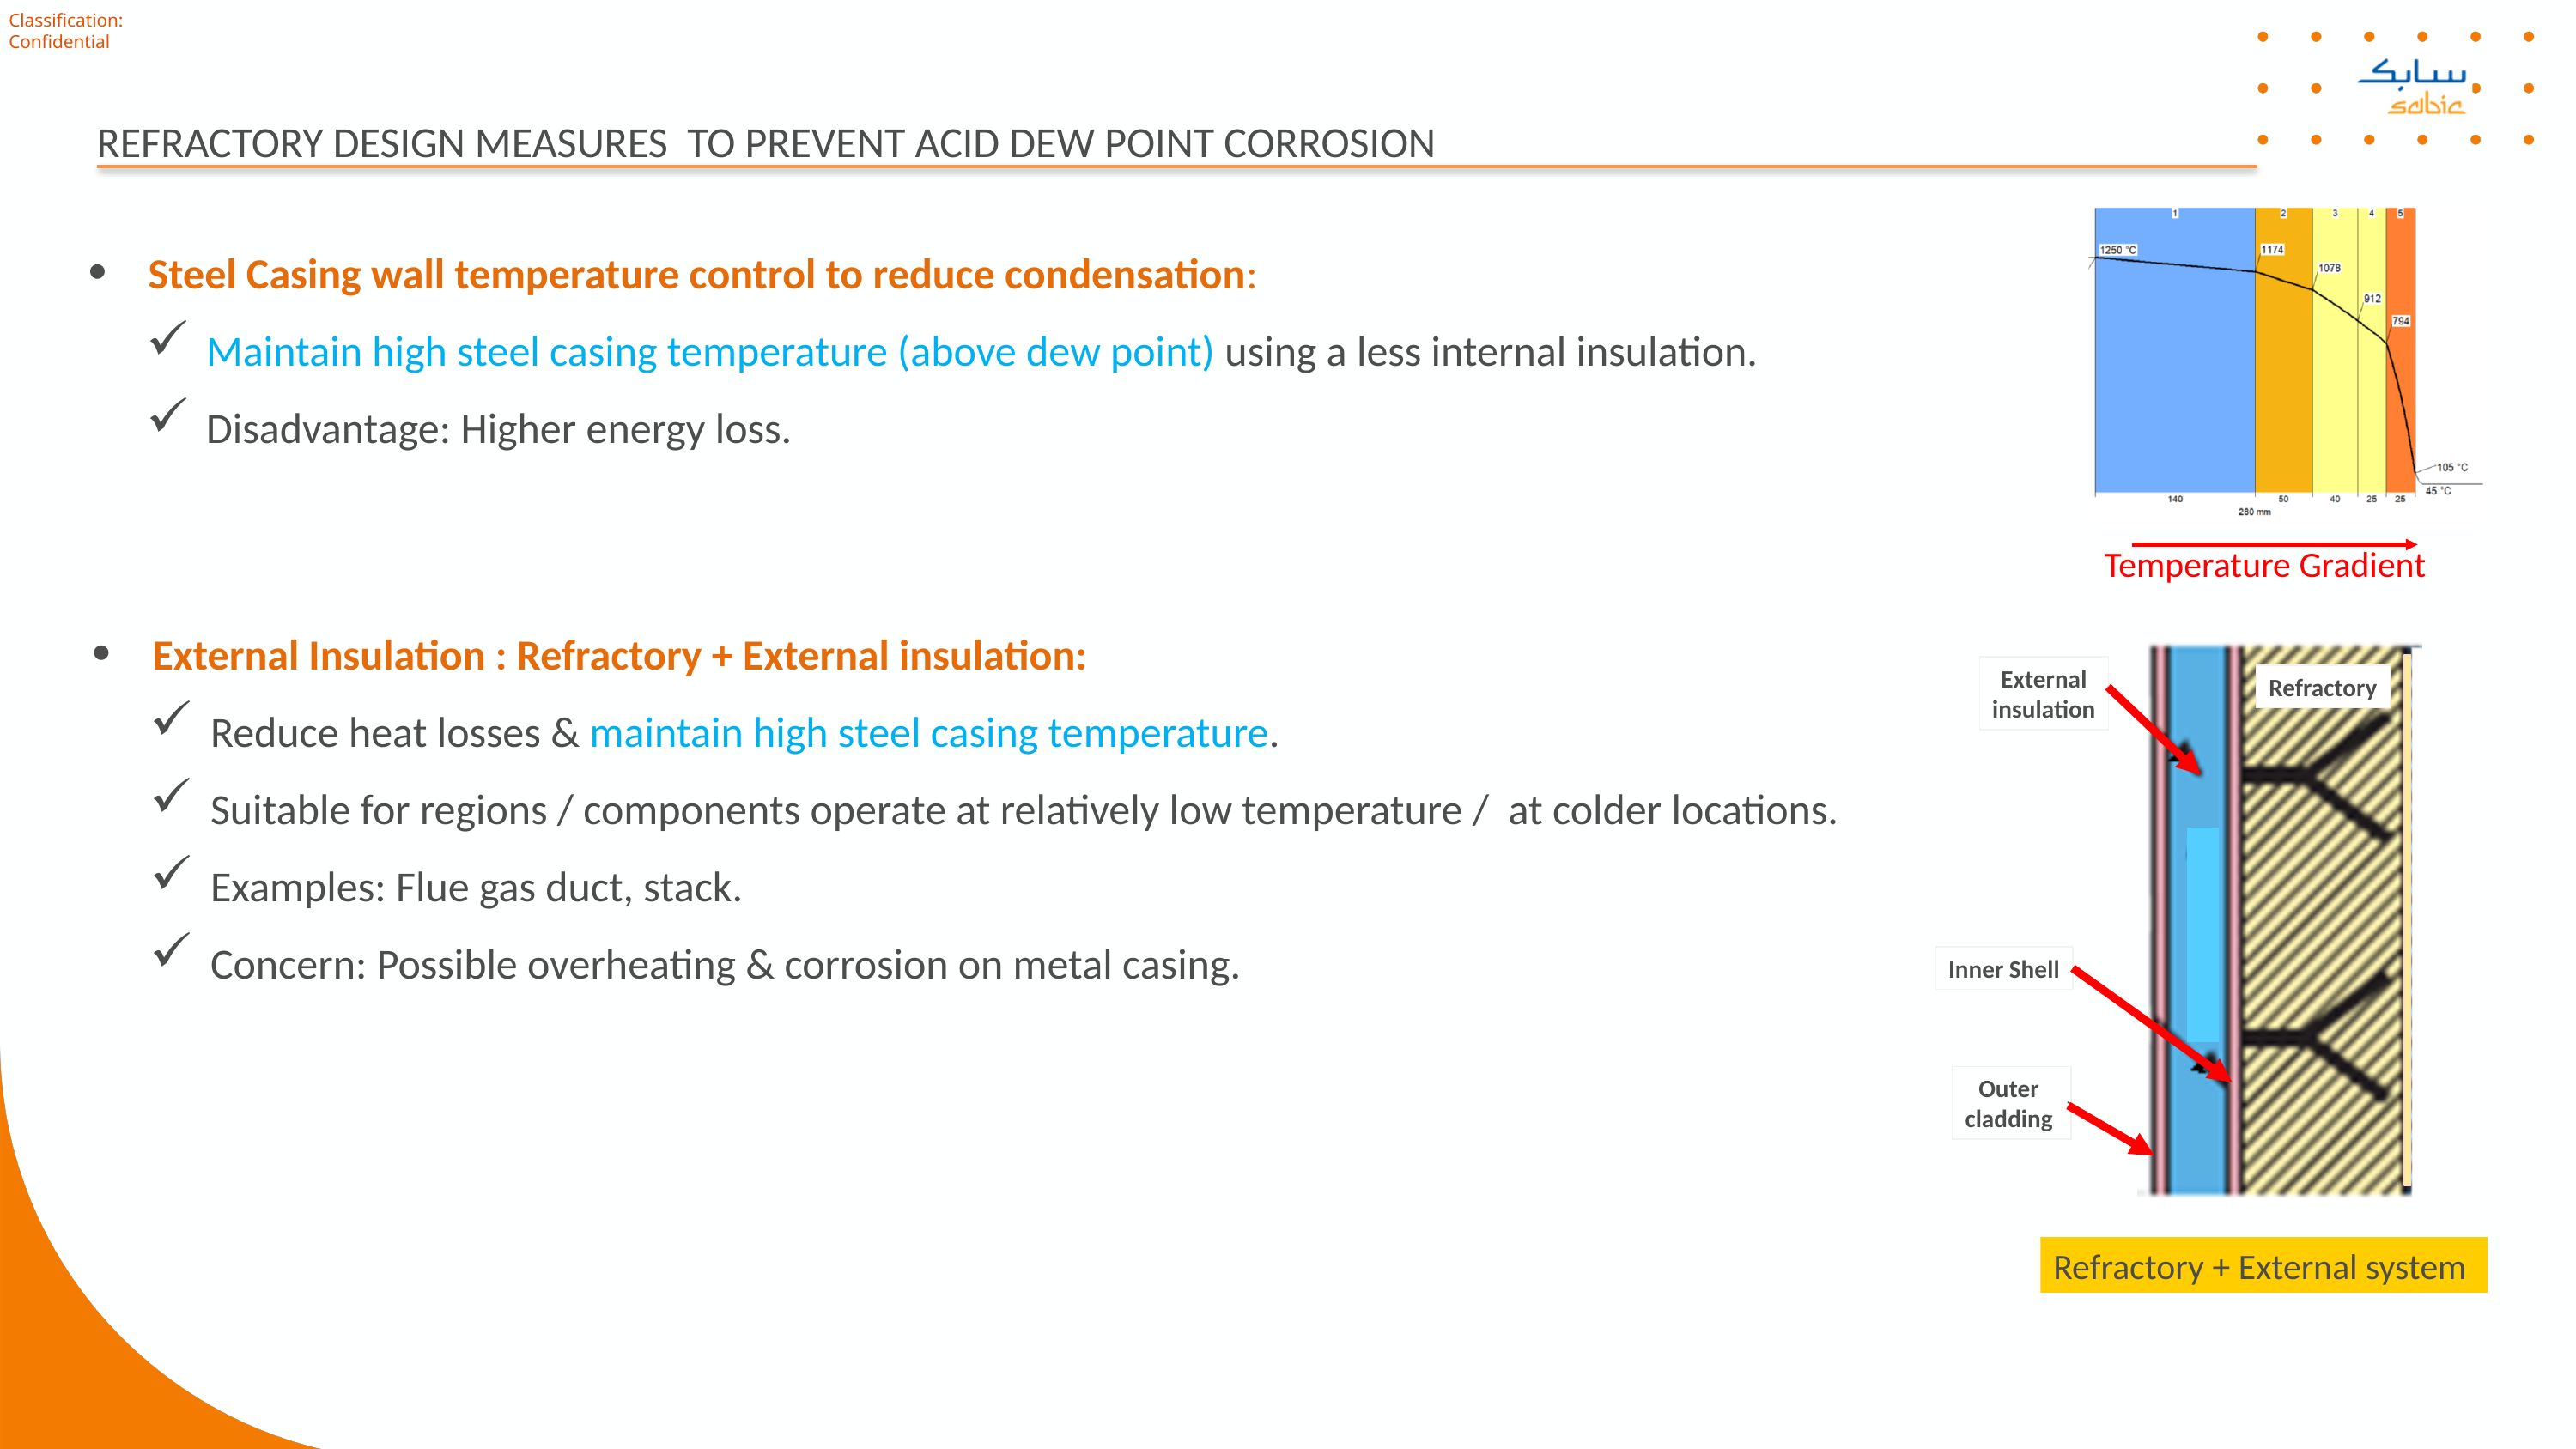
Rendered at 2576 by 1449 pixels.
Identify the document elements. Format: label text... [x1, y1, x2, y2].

text_box [0, 1043, 417, 1449]
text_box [2073, 968, 2233, 1083]
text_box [2067, 1101, 2147, 1105]
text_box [2068, 1105, 2155, 1156]
text_box Outer cladding [1952, 1066, 2072, 1140]
text_box Temperature Gradient [2057, 535, 2474, 591]
picture [2088, 203, 2483, 529]
text_box Refractory + External system [2040, 1237, 2488, 1293]
picture [2353, 51, 2473, 121]
text_box [2257, 0, 2576, 145]
text_box Inner Shell [1935, 946, 2073, 990]
text_box External Insulation : Refractory + External insulation: Reduce heat losses & maintain high steel casing temperature. Suitable for regions / components operate at relatively low temperature / at colder locations. Examples: Flue gas duct, stack. Concern: Possible overheating & corrosion on metal casing. [92, 600, 1917, 1018]
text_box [2107, 686, 2202, 775]
text_box Steel Casing wall temperature control to reduce condensation: Maintain high steel casing temperature (above dew point) using a less internal insulation. Disadvantage: Higher energy loss. [88, 220, 1912, 454]
text_box Refractory design Measures to prevent acid Dew point corrosion [96, 84, 1498, 165]
text_box External insulation [1979, 657, 2109, 730]
picture [2136, 639, 2422, 1206]
